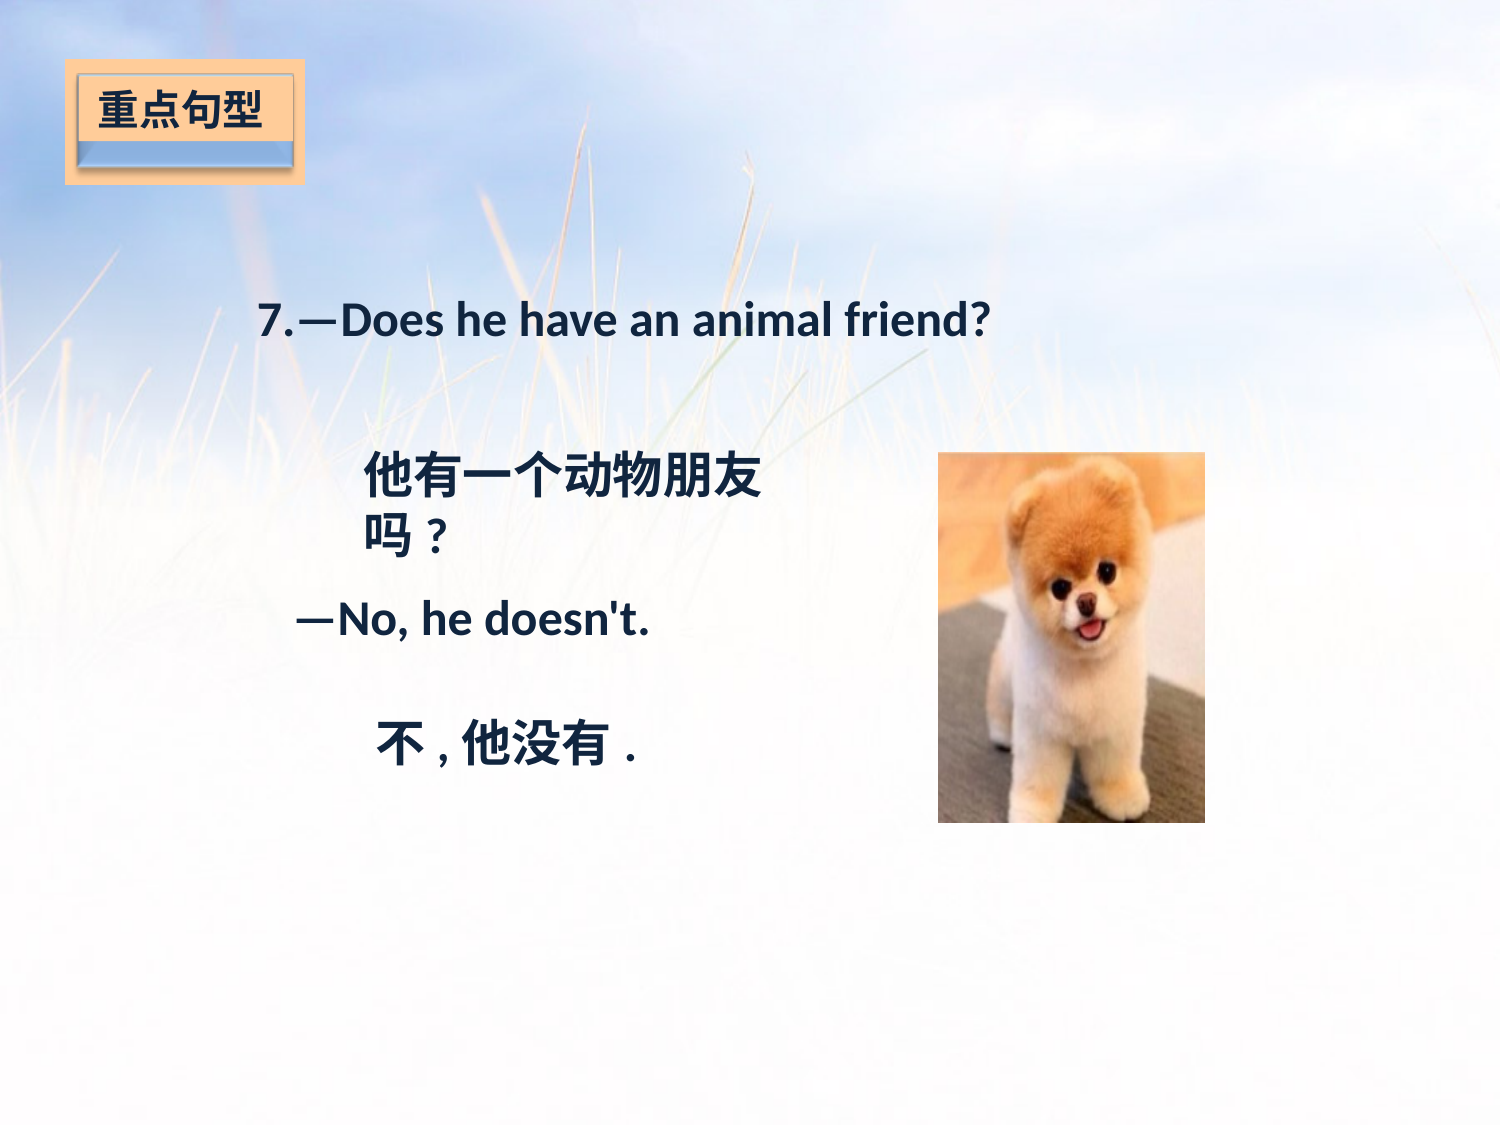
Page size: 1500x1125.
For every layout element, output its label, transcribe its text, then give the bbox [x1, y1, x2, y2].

text_box 不,他没有. [360, 704, 868, 779]
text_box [64, 58, 306, 186]
text_box —No, he doesn't. [277, 577, 933, 653]
text_box 他有一个动物朋友吗? [348, 436, 857, 572]
text_box 7.—Does he have an animal friend? [242, 279, 1034, 354]
picture [0, 0, 1500, 1125]
